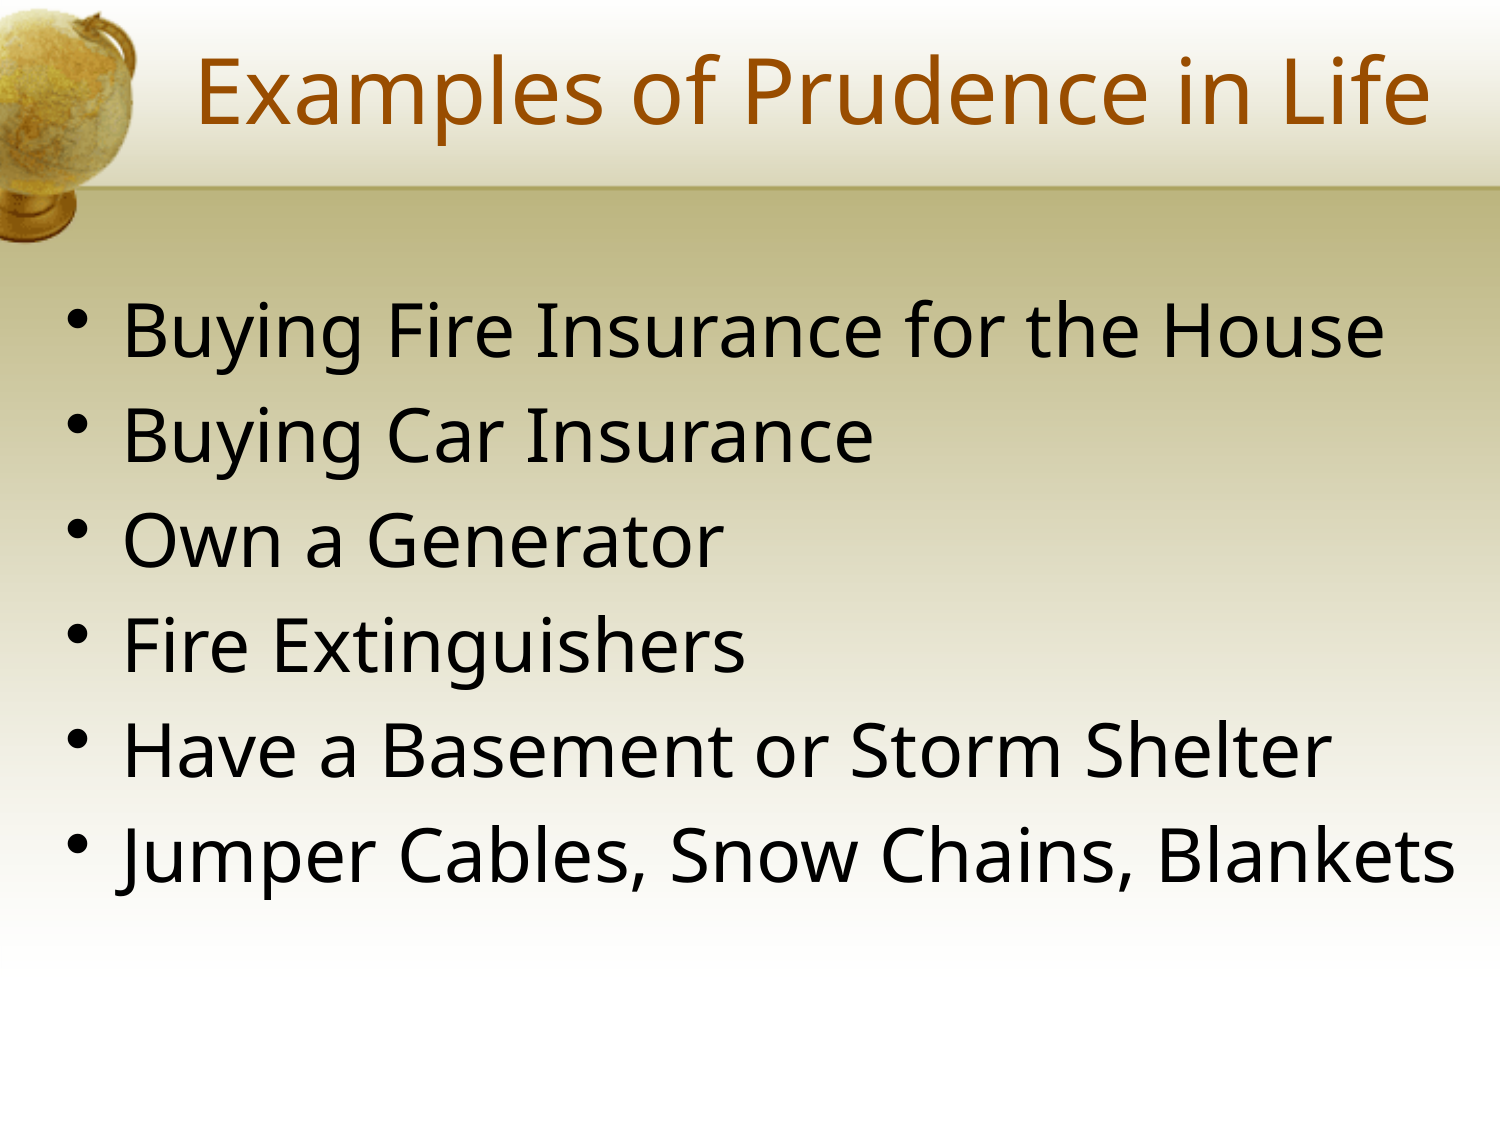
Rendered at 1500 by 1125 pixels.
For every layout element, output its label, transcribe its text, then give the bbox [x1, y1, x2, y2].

title Examples of Prudence in Life [149, 36, 1480, 151]
picture [0, 0, 1500, 1125]
list Buying Fire Insurance for the House Buying Car Insurance Own a Generator Fire Extinguishers Have a Basement or Storm Shelter Jumper Cables, Snow Chains, Blankets [49, 274, 1488, 951]
